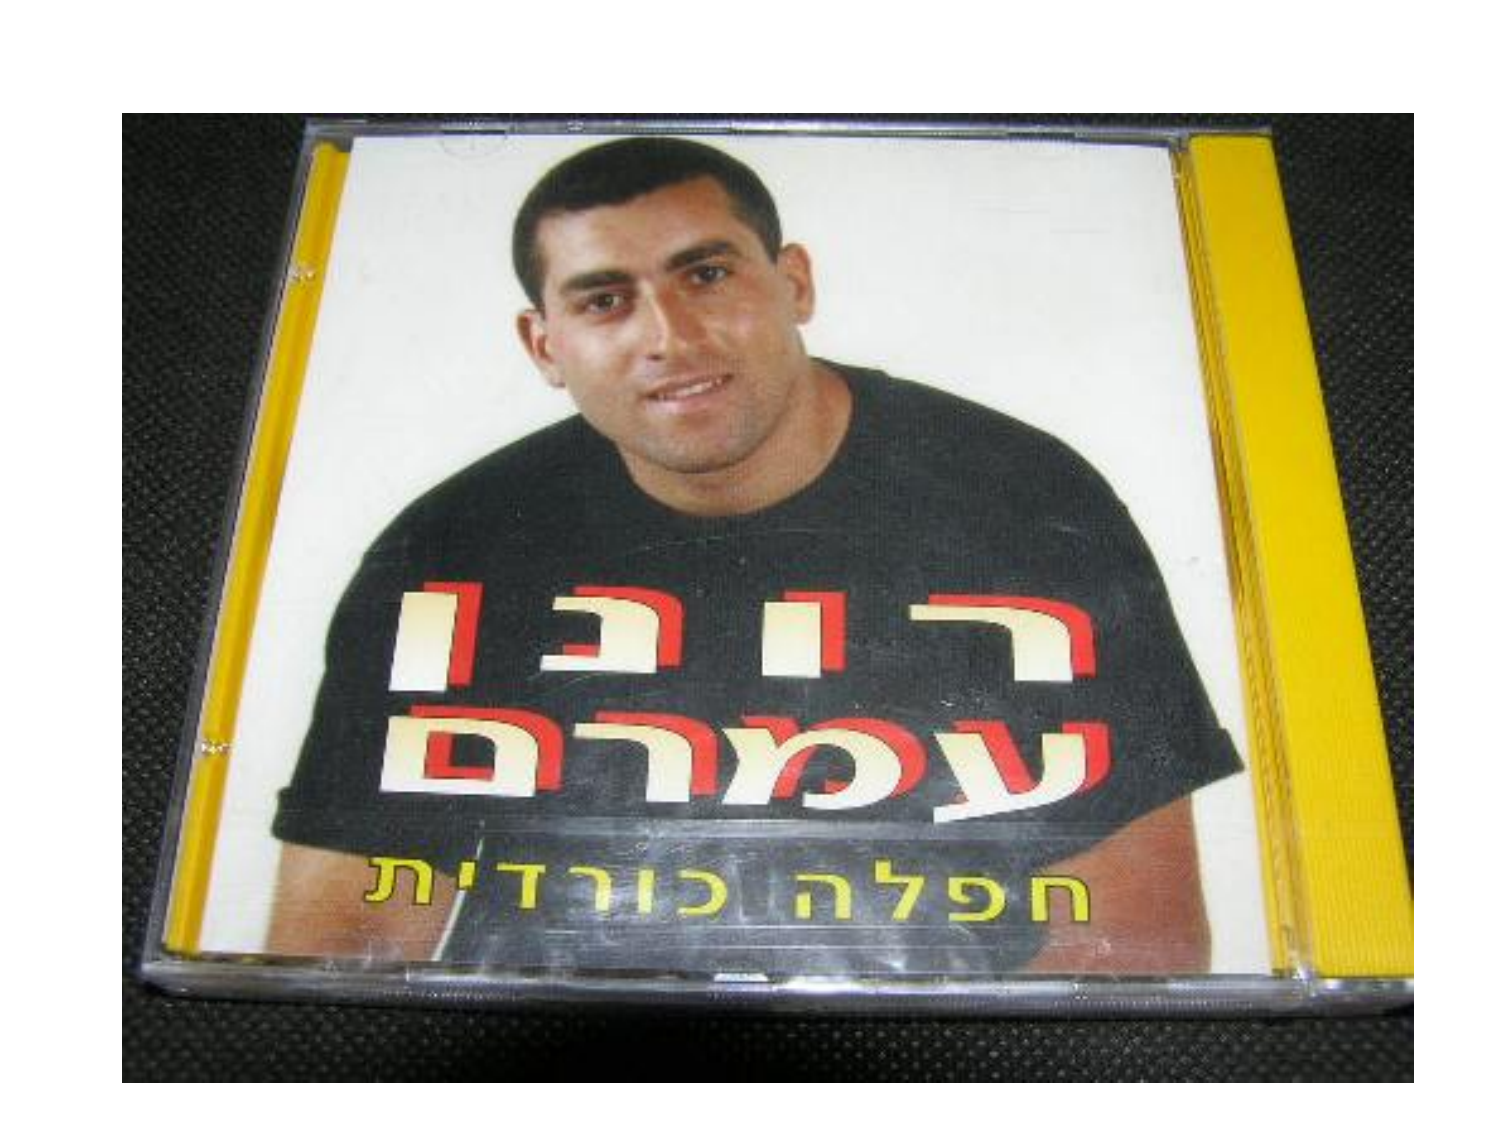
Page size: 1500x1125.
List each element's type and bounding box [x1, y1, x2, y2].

picture [122, 113, 1415, 1083]
